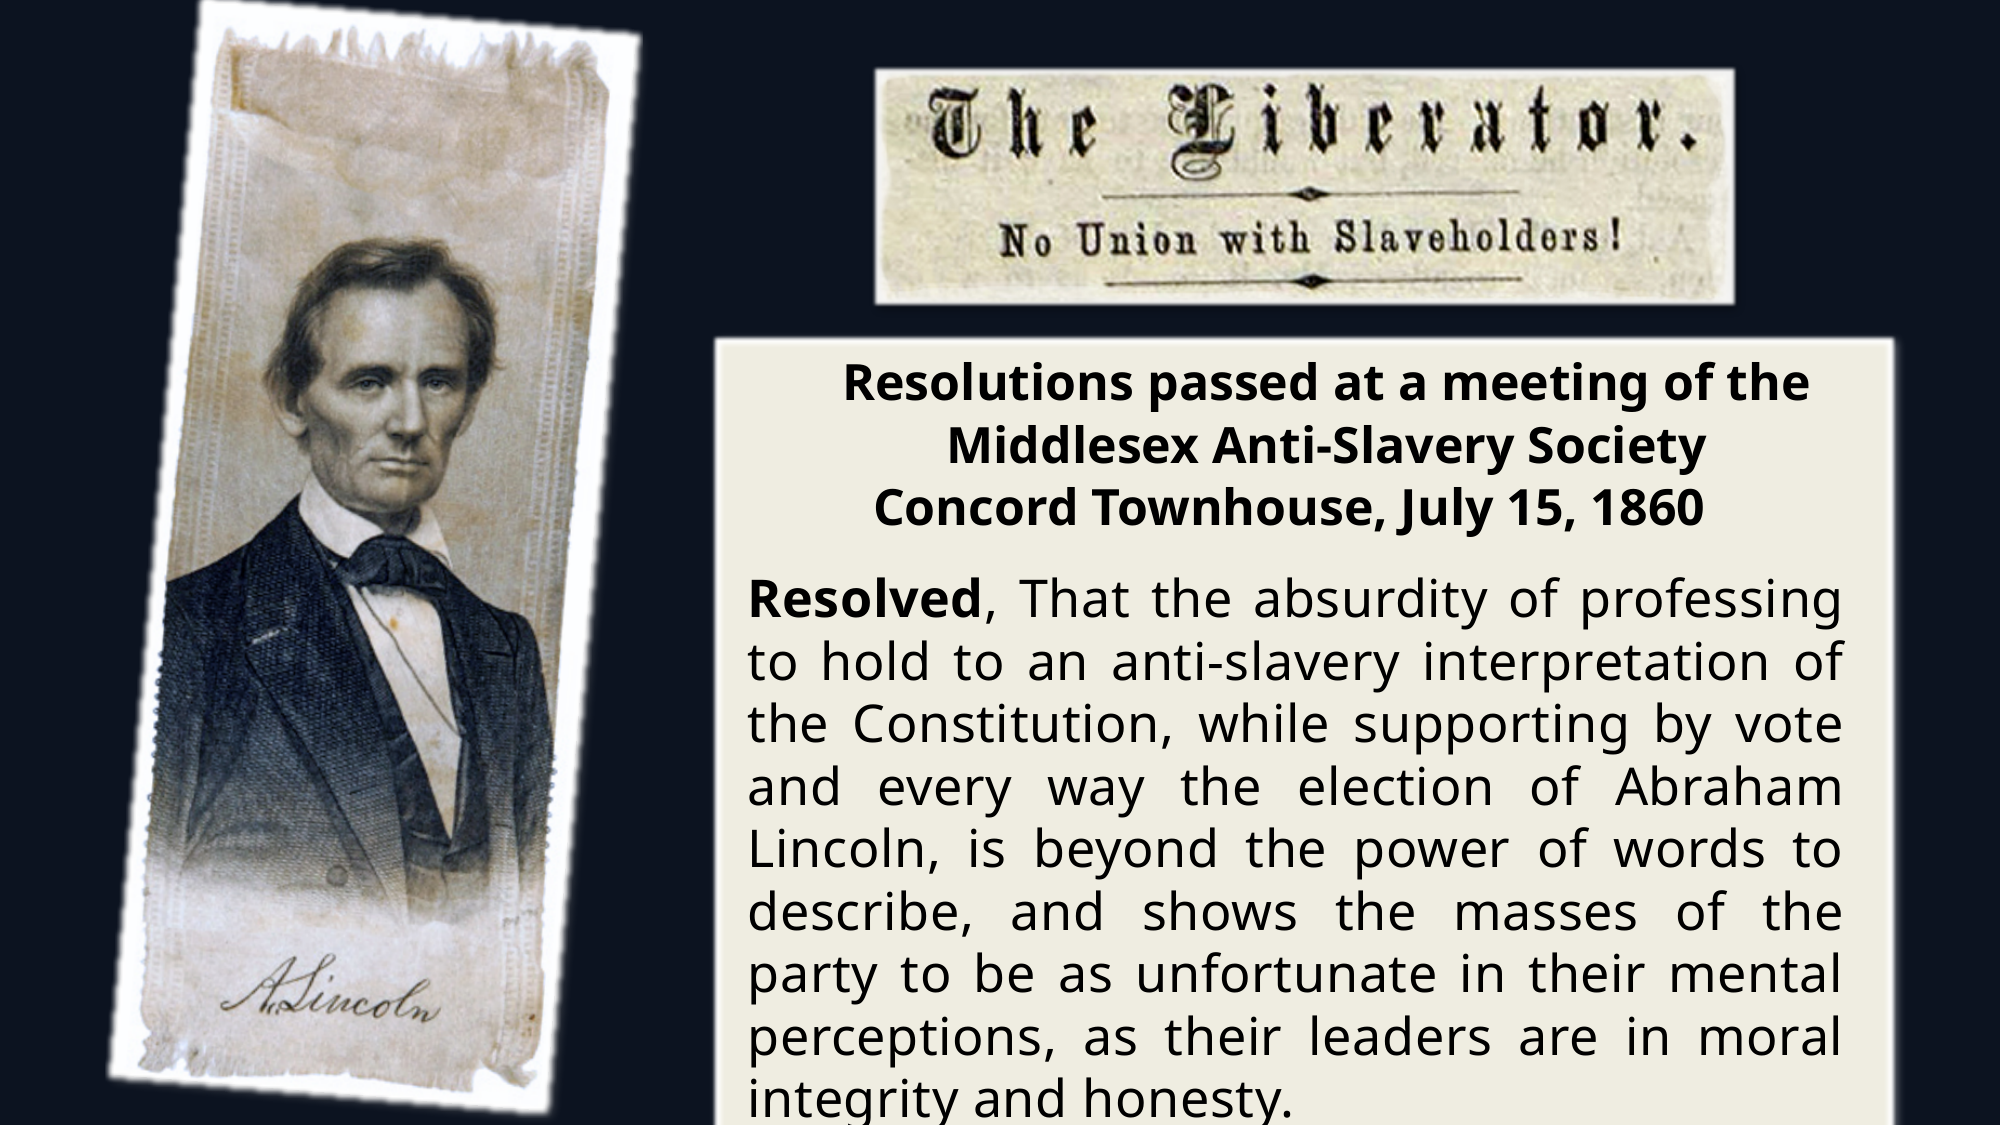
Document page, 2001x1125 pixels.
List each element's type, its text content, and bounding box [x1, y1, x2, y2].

picture [876, 69, 1732, 303]
picture [120, 8, 628, 1103]
text_box Resolutions passed at a meeting of the Middlesex Anti-Slavery Society Concord Townhouse, July 15, 1860 Resolved, That the absurdity of professing to hold to an anti-slavery interpretation of the Constitution, while supporting by vote and every way the election of Abraham Lincoln, is beyond the power of words to describe, and shows the masses of the party to be as unfortunate in their mental perceptions, as their leaders are in moral integrity and honesty. [725, 348, 1885, 1125]
